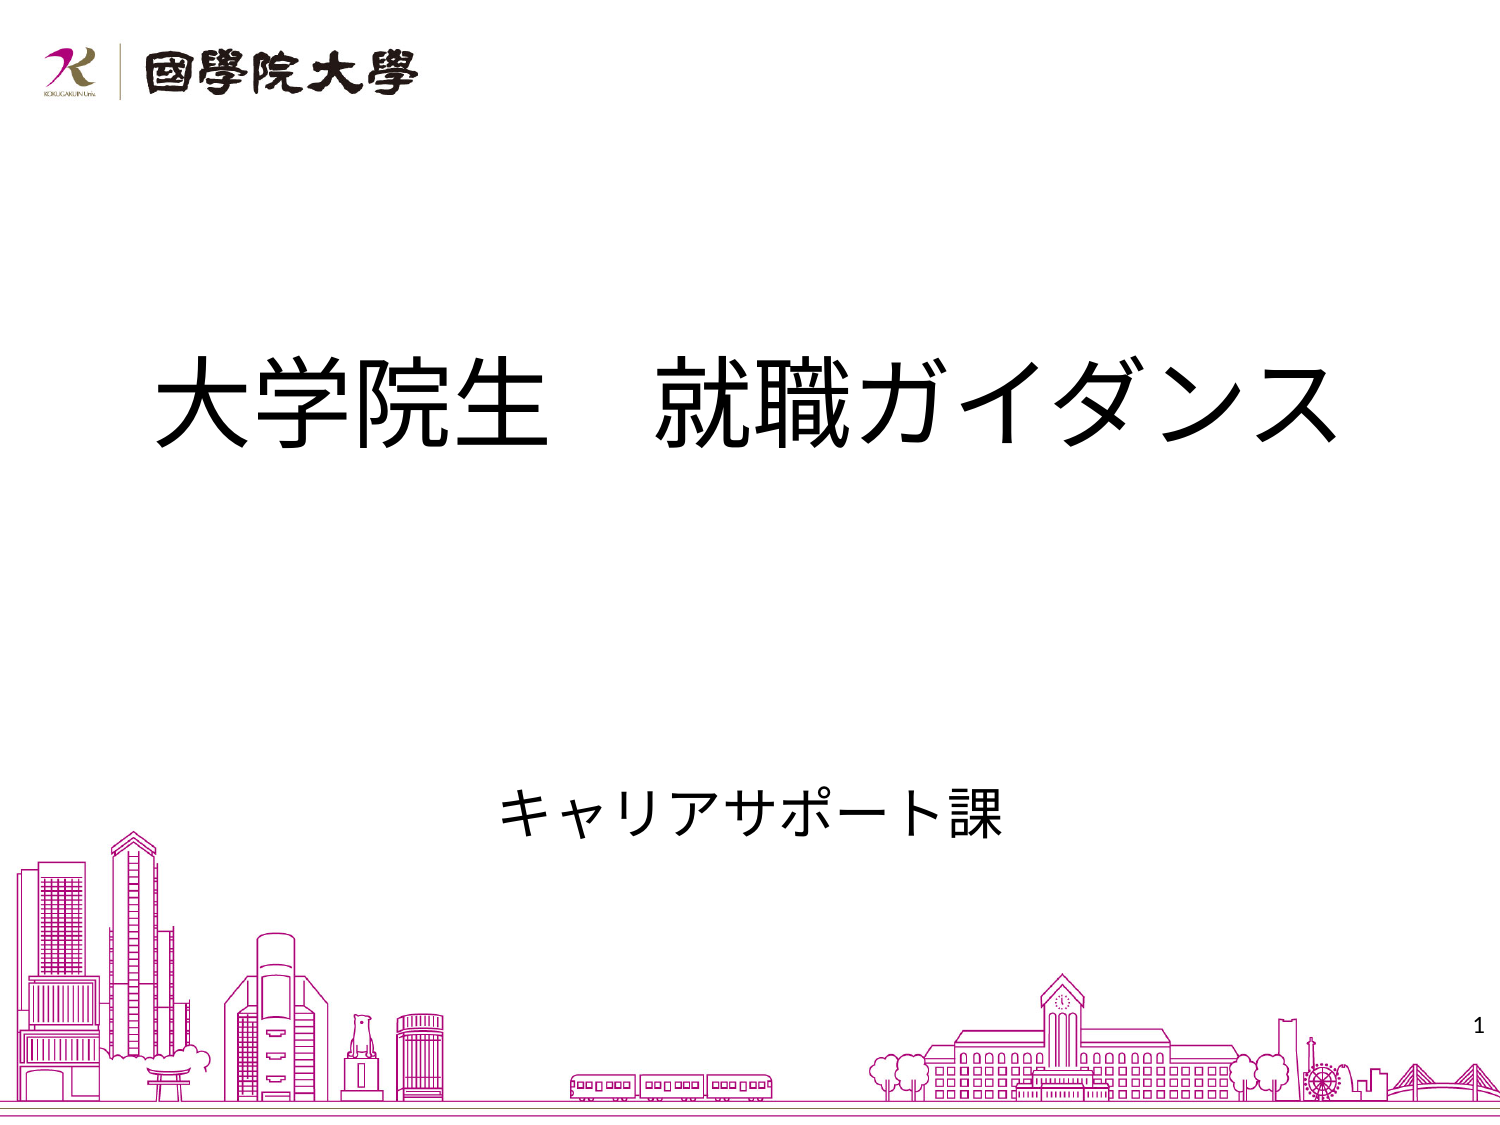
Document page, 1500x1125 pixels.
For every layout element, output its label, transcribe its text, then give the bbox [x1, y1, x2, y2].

picture [0, 469, 1500, 1125]
slide_number 1 [1149, 994, 1500, 1054]
picture [0, 0, 1500, 333]
text_box キャリアサポート課 [297, 771, 1203, 854]
text_box 大学院生 就職ガイダンス [0, 333, 1500, 469]
